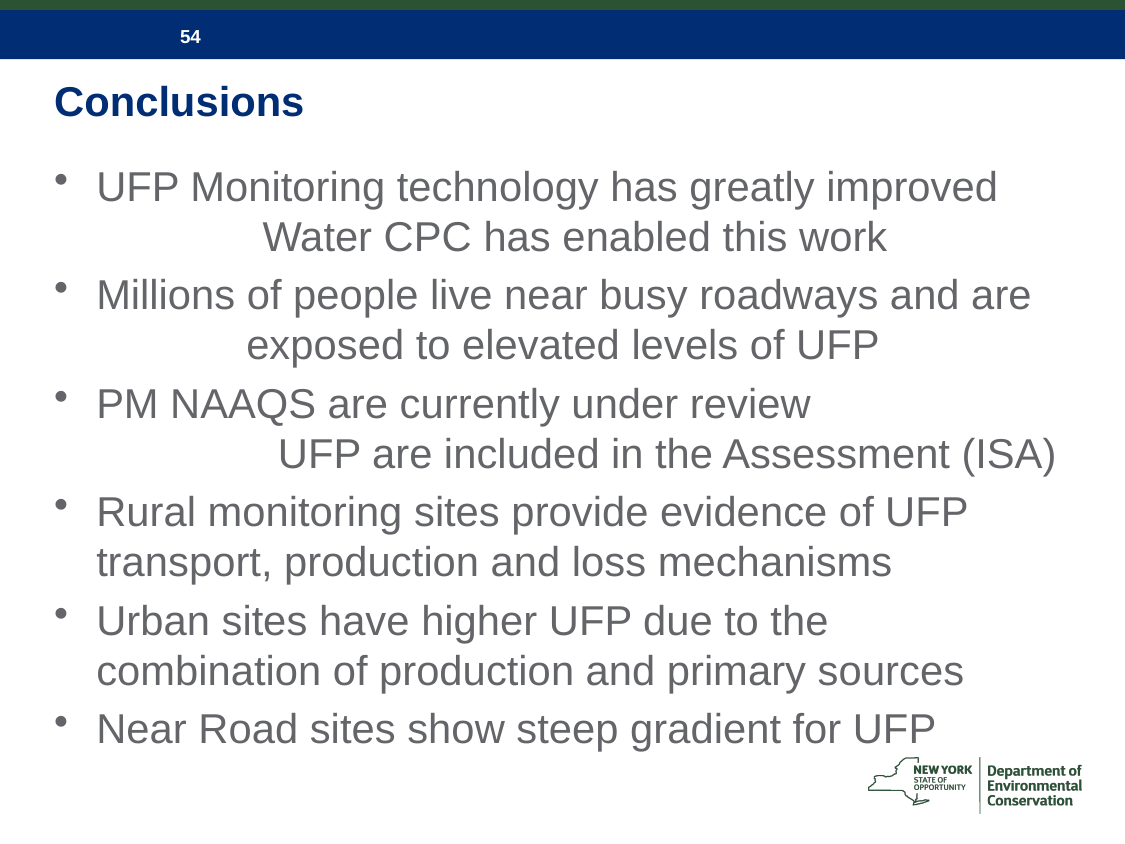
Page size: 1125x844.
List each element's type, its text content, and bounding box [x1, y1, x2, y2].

title Conclusions [54, 37, 1041, 159]
list UFP Monitoring technology has greatly improved Water CPC has enabled this work Millions of people live near busy roadways and are exposed to elevated levels of UFP PM NAAQS are currently under review UFP are included in the Assessment (ISA) Rural monitoring sites provide evidence of UFP transport, production and loss mechanisms Urban sites have higher UFP due to the combination of production and primary sources Near Road sites show steep gradient for UFP [54, 159, 1063, 758]
picture [868, 757, 1082, 814]
